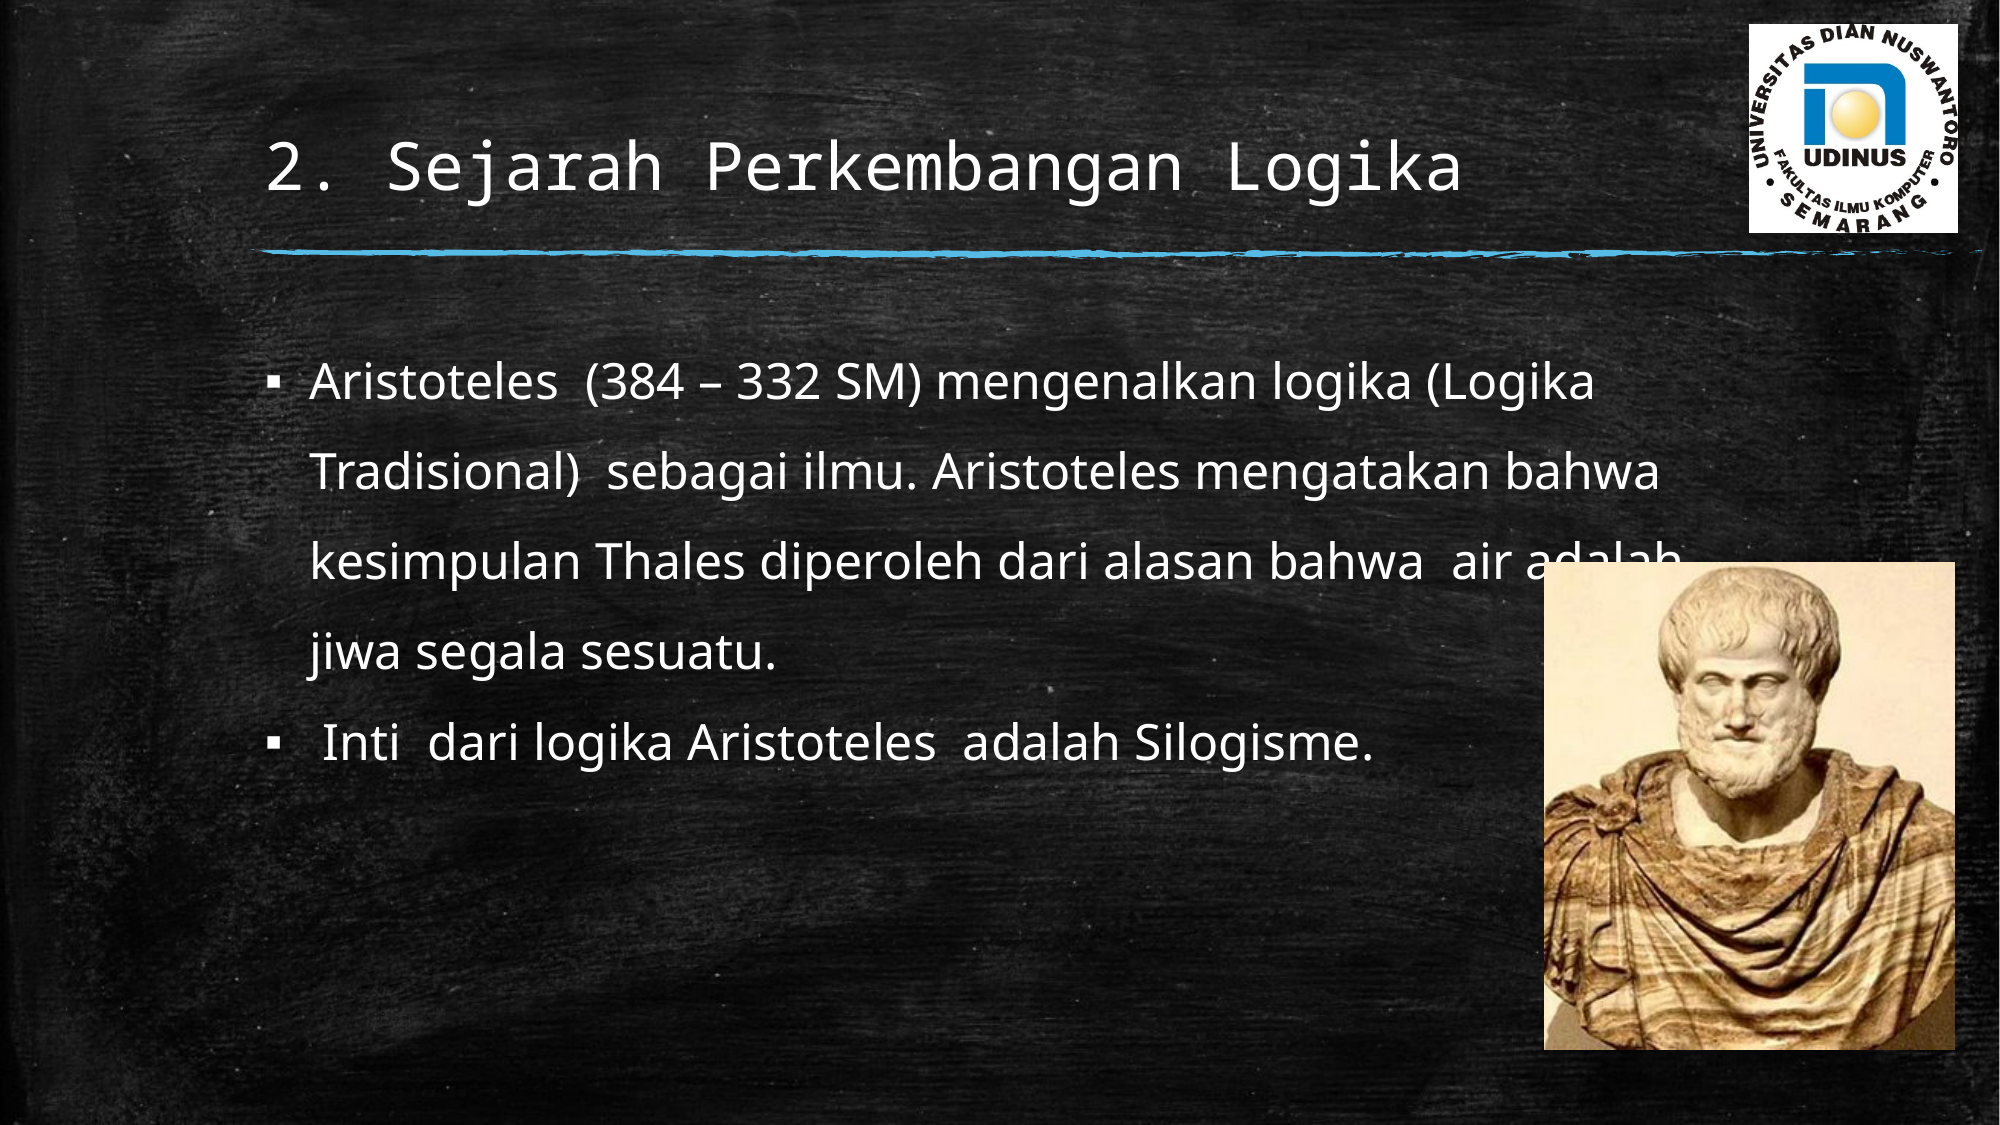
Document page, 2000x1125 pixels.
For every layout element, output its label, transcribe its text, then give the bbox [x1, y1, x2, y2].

list Aristoteles (384 – 332 SM) mengenalkan logika (Logika Tradisional) sebagai ilmu. Aristoteles mengatakan bahwa kesimpulan Thales diperoleh dari alasan bahwa air adalah jiwa segala sesuatu. Inti dari logika Aristoteles adalah Silogisme. [249, 312, 1750, 1013]
picture [1544, 562, 1955, 1050]
picture [1749, 24, 1958, 233]
title 2. Sejarah Perkembangan Logika [249, 45, 1749, 213]
